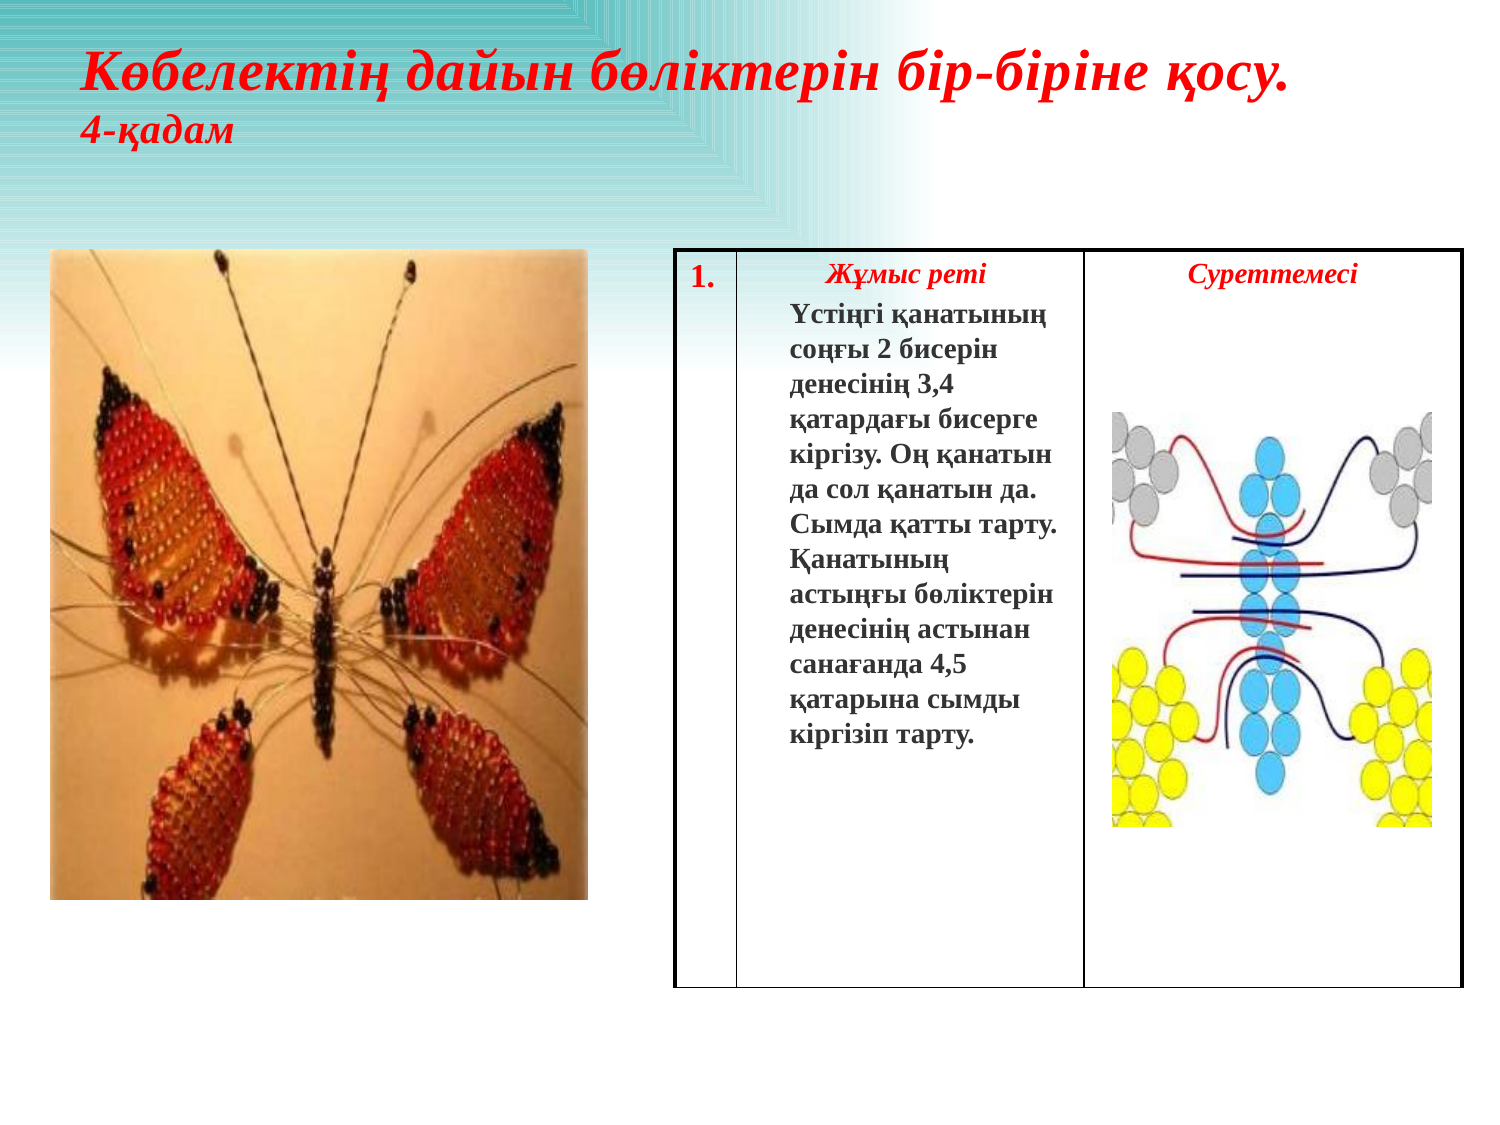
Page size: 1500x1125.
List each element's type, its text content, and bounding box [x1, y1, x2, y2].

table_header Жұмыс реті [737, 252, 1083, 987]
table_header Суреттемесі [1085, 252, 1460, 987]
text_box Көбелектің дайын бөліктерін бір-біріне қосу. 4-қадам [66, 24, 1309, 210]
table_header 1. [677, 252, 736, 987]
picture [49, 249, 588, 901]
picture [1112, 412, 1432, 827]
